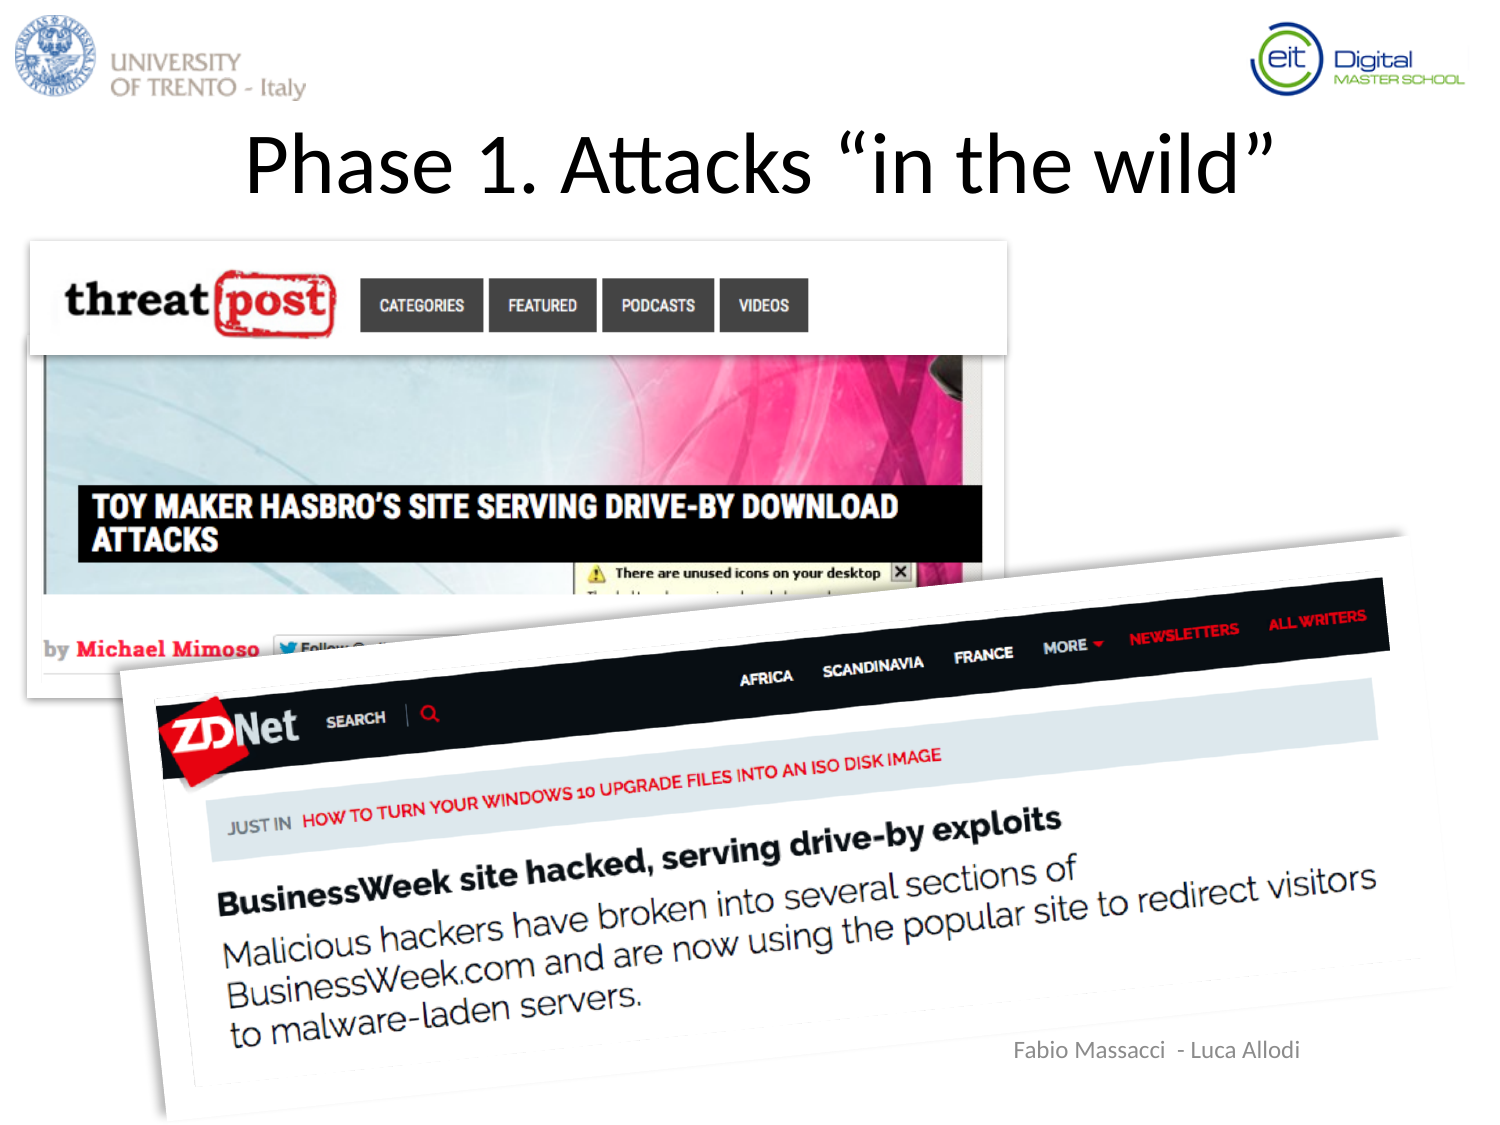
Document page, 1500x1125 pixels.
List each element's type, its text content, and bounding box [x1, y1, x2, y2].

picture [156, 571, 1422, 1086]
title Phase 1. Attacks “in the wild” [64, 98, 1459, 219]
picture [15, 15, 306, 101]
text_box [41, 255, 993, 684]
picture [1246, 0, 1500, 119]
footer Fabio Massacci - Luca Allodi [814, 1011, 1500, 1087]
